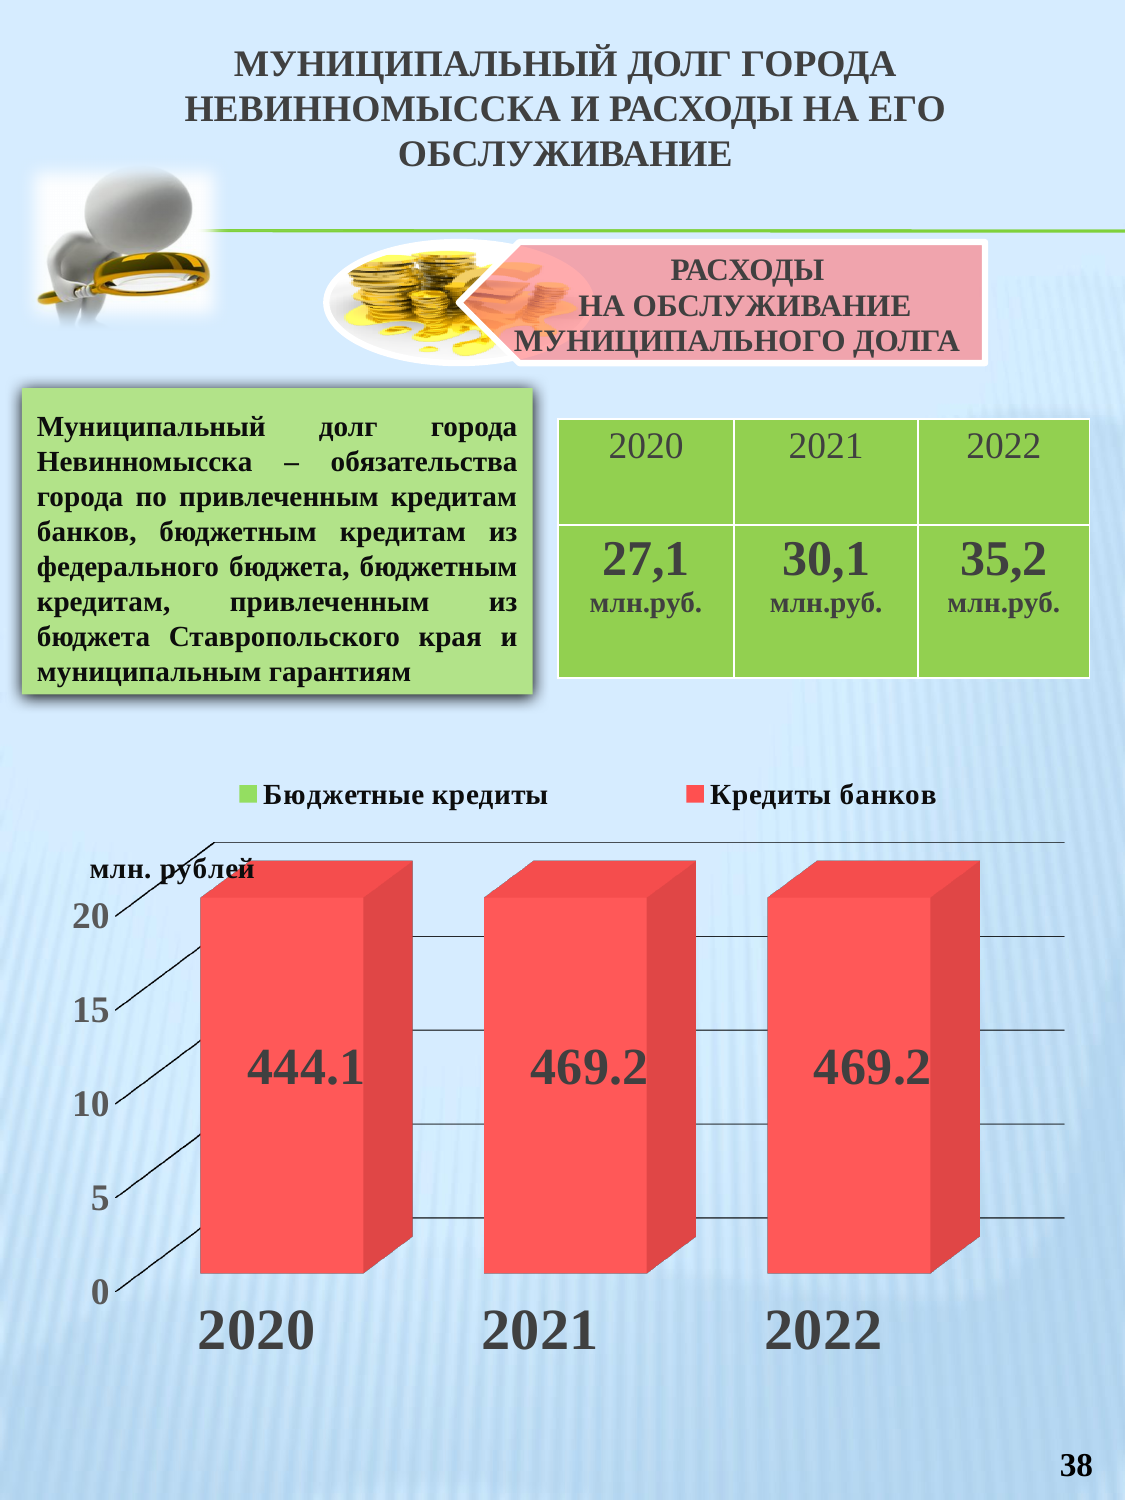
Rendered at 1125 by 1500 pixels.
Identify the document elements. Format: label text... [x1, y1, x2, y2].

chart [66, 766, 1065, 1424]
table_header 2020 [559, 420, 733, 524]
text_box 38 [1044, 1436, 1121, 1491]
table_cell 35,2 млн.руб. [919, 526, 1089, 677]
list Муниципальный долг города Невинномысска – обязательства города по привлеченным кредитам банков, бюджетным кредитам из федерального бюджета, бюджетным кредитам, привлеченным из бюджета Ставропольского края и муниципальным гарантиям [21, 388, 533, 695]
table_cell 30,1 млн.руб. [735, 526, 917, 677]
table_header 2021 [735, 420, 917, 524]
table_cell 27,1 млн.руб. [559, 526, 733, 677]
picture [0, 0, 1125, 1500]
text_box МУНИЦИПАЛЬНЫЙ ДОЛГ ГОРОДА НЕВИННОМЫССКА И РАСХОДЫ НА ЕГО ОБСЛУЖИВАНИЕ [47, 31, 1083, 182]
table_header 2022 [919, 420, 1089, 524]
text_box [326, 241, 1118, 364]
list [15, 153, 232, 332]
